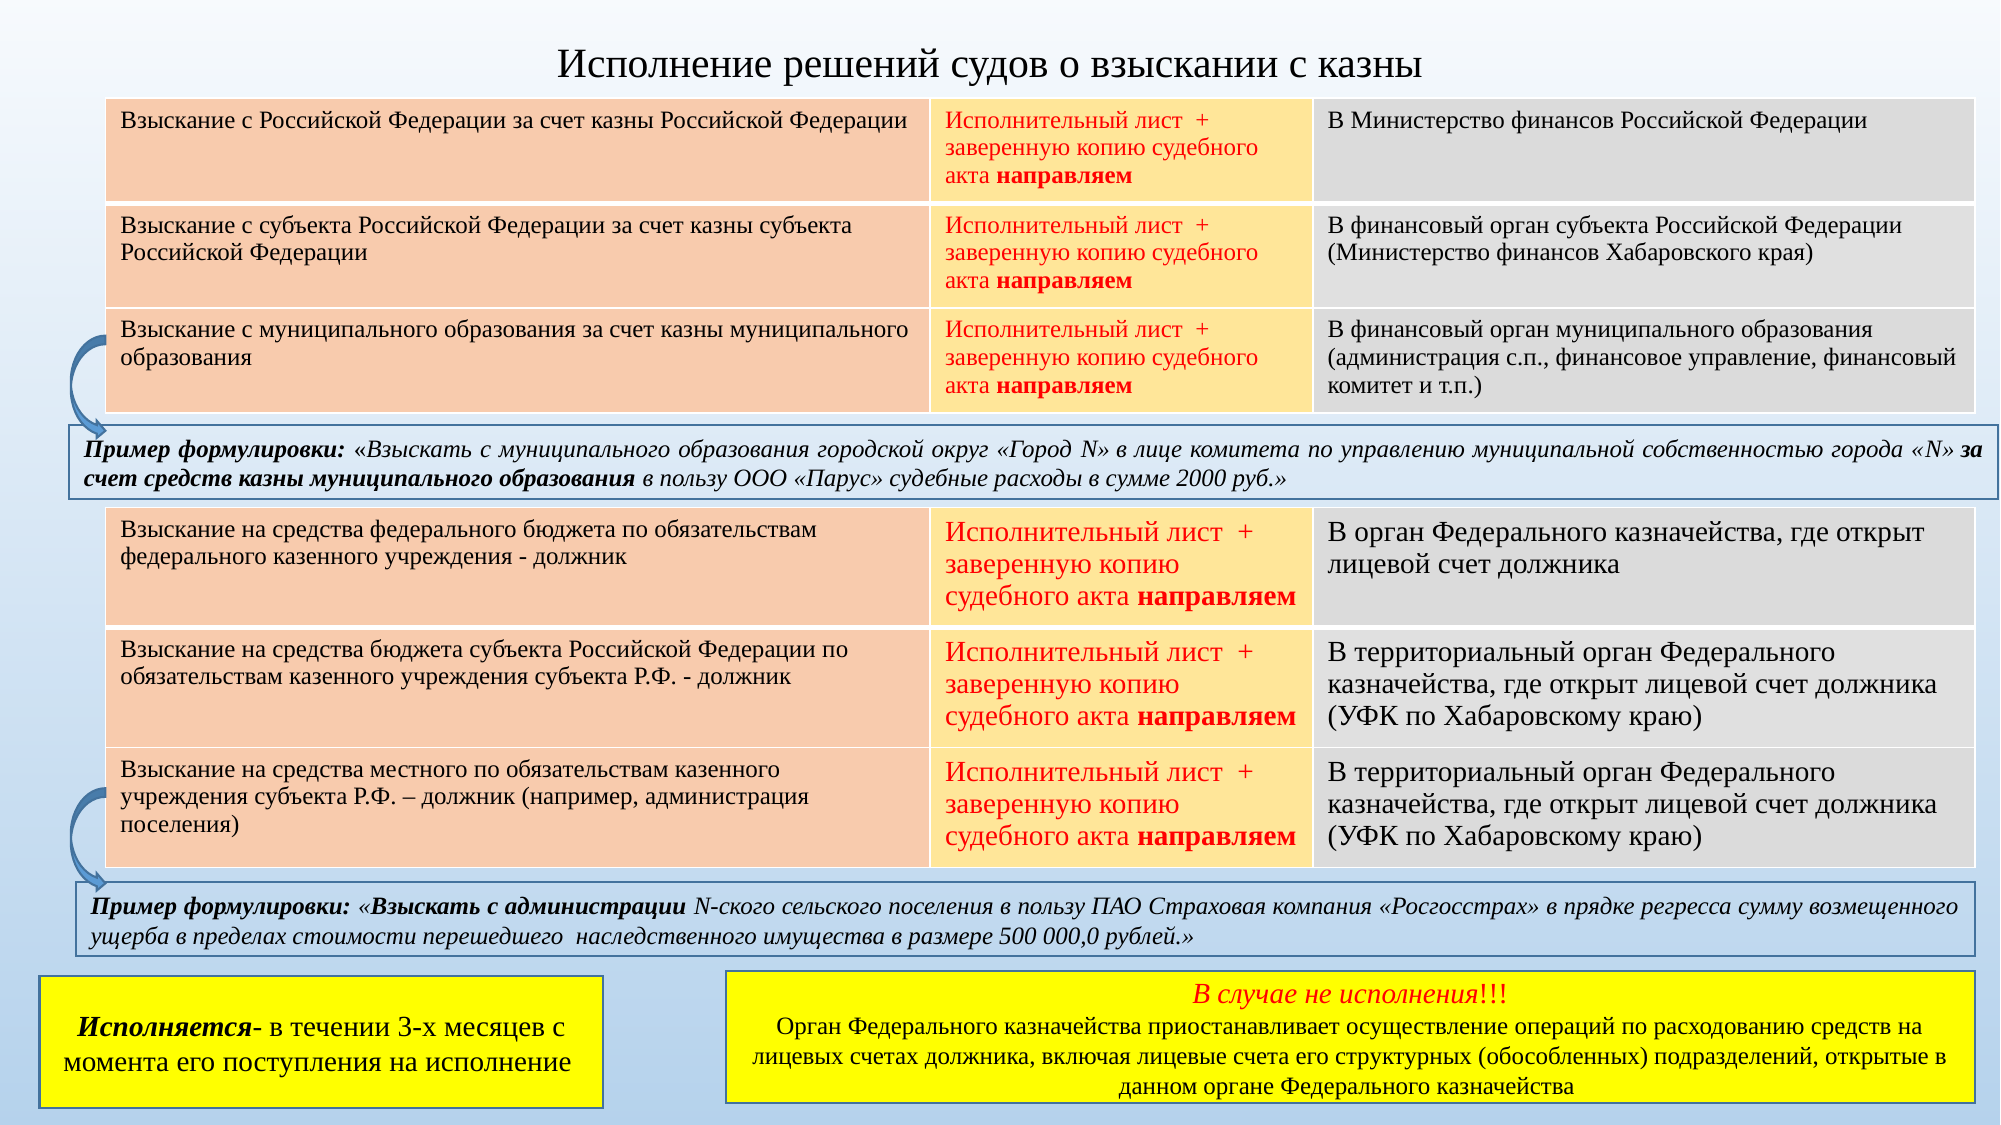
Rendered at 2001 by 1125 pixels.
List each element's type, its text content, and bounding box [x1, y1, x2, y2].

table_header В орган Федерального казначейства, где открыт лицевой счет должника [1314, 508, 1974, 625]
table_header Взыскание с Российской Федерации за счет казны Российской Федерации [106, 99, 929, 201]
table_cell Исполнительный лист + заверенную копию судебного акта направляем [931, 748, 1312, 867]
table_cell Исполнительный лист + заверенную копию судебного акта направляем [931, 630, 1312, 747]
table_cell Взыскание с субъекта Российской Федерации за счет казны субъекта Российской Федерации [106, 206, 929, 307]
table_cell В территориальный орган Федерального казначейства, где открыт лицевой счет должника (УФК по Хабаровскому краю) [1314, 748, 1974, 867]
table_cell В финансовый орган субъекта Российской Федерации (Министерство финансов Хабаровского края) [1314, 206, 1974, 307]
text_box Пример формулировки: «Взыскать с администрации N-ского сельского поселения в пользу ПАО Страховая компания «Росгосстрах» в прядке регресса сумму возмещенного ущерба в пределах стоимости перешедшего наследственного имущества в размере 500 000,0 рублей.» [75, 881, 1976, 957]
table_cell Взыскание с муниципального образования за счет казны муниципального образования [106, 309, 929, 412]
table_header Исполнительный лист + заверенную копию судебного акта направляем [931, 99, 1312, 201]
text_box В случае не исполнения!!! Орган Федерального казначейства приостанавливает осуществление операций по расходованию средств на лицевых счетах должника, включая лицевые счета его структурных (обособленных) подразделений, открытые в данном органе Федерального казначейства [725, 970, 1976, 1104]
table_cell Исполнительный лист + заверенную копию судебного акта направляем [931, 309, 1312, 412]
table_header Взыскание на средства федерального бюджета по обязательствам федерального казенного учреждения - должник [106, 508, 929, 625]
text_box Пример формулировки: «Взыскать с муниципального образования городской округ «Город N» в лице комитета по управлению муниципальной собственностью города «N» за счет средств казны муниципального образования в пользу ООО «Парус» судебные расходы в сумме 2000 руб.» [68, 424, 1999, 500]
text_box Исполнение решений судов о взыскании с казны [541, 28, 1439, 94]
text_box [69, 334, 107, 441]
table_cell Взыскание на средства бюджета субъекта Российской Федерации по обязательствам казенного учреждения субъекта Р.Ф. - должник [106, 630, 929, 747]
table_cell В финансовый орган муниципального образования (администрация с.п., финансовое управление, финансовый комитет и т.п.) [1314, 309, 1974, 412]
table_cell Взыскание на средства местного по обязательствам казенного учреждения субъекта Р.Ф. – должник (например, администрация поселения) [106, 748, 929, 867]
table_cell Исполнительный лист + заверенную копию судебного акта направляем [931, 206, 1312, 307]
table_cell В территориальный орган Федерального казначейства, где открыт лицевой счет должника (УФК по Хабаровскому краю) [1314, 630, 1974, 747]
table_header Исполнительный лист + заверенную копию судебного акта направляем [931, 508, 1312, 625]
text_box [69, 787, 107, 893]
table_header В Министерство финансов Российской Федерации [1314, 99, 1974, 201]
text_box Исполняется- в течении 3-х месяцев с момента его поступления на исполнение [38, 975, 604, 1109]
